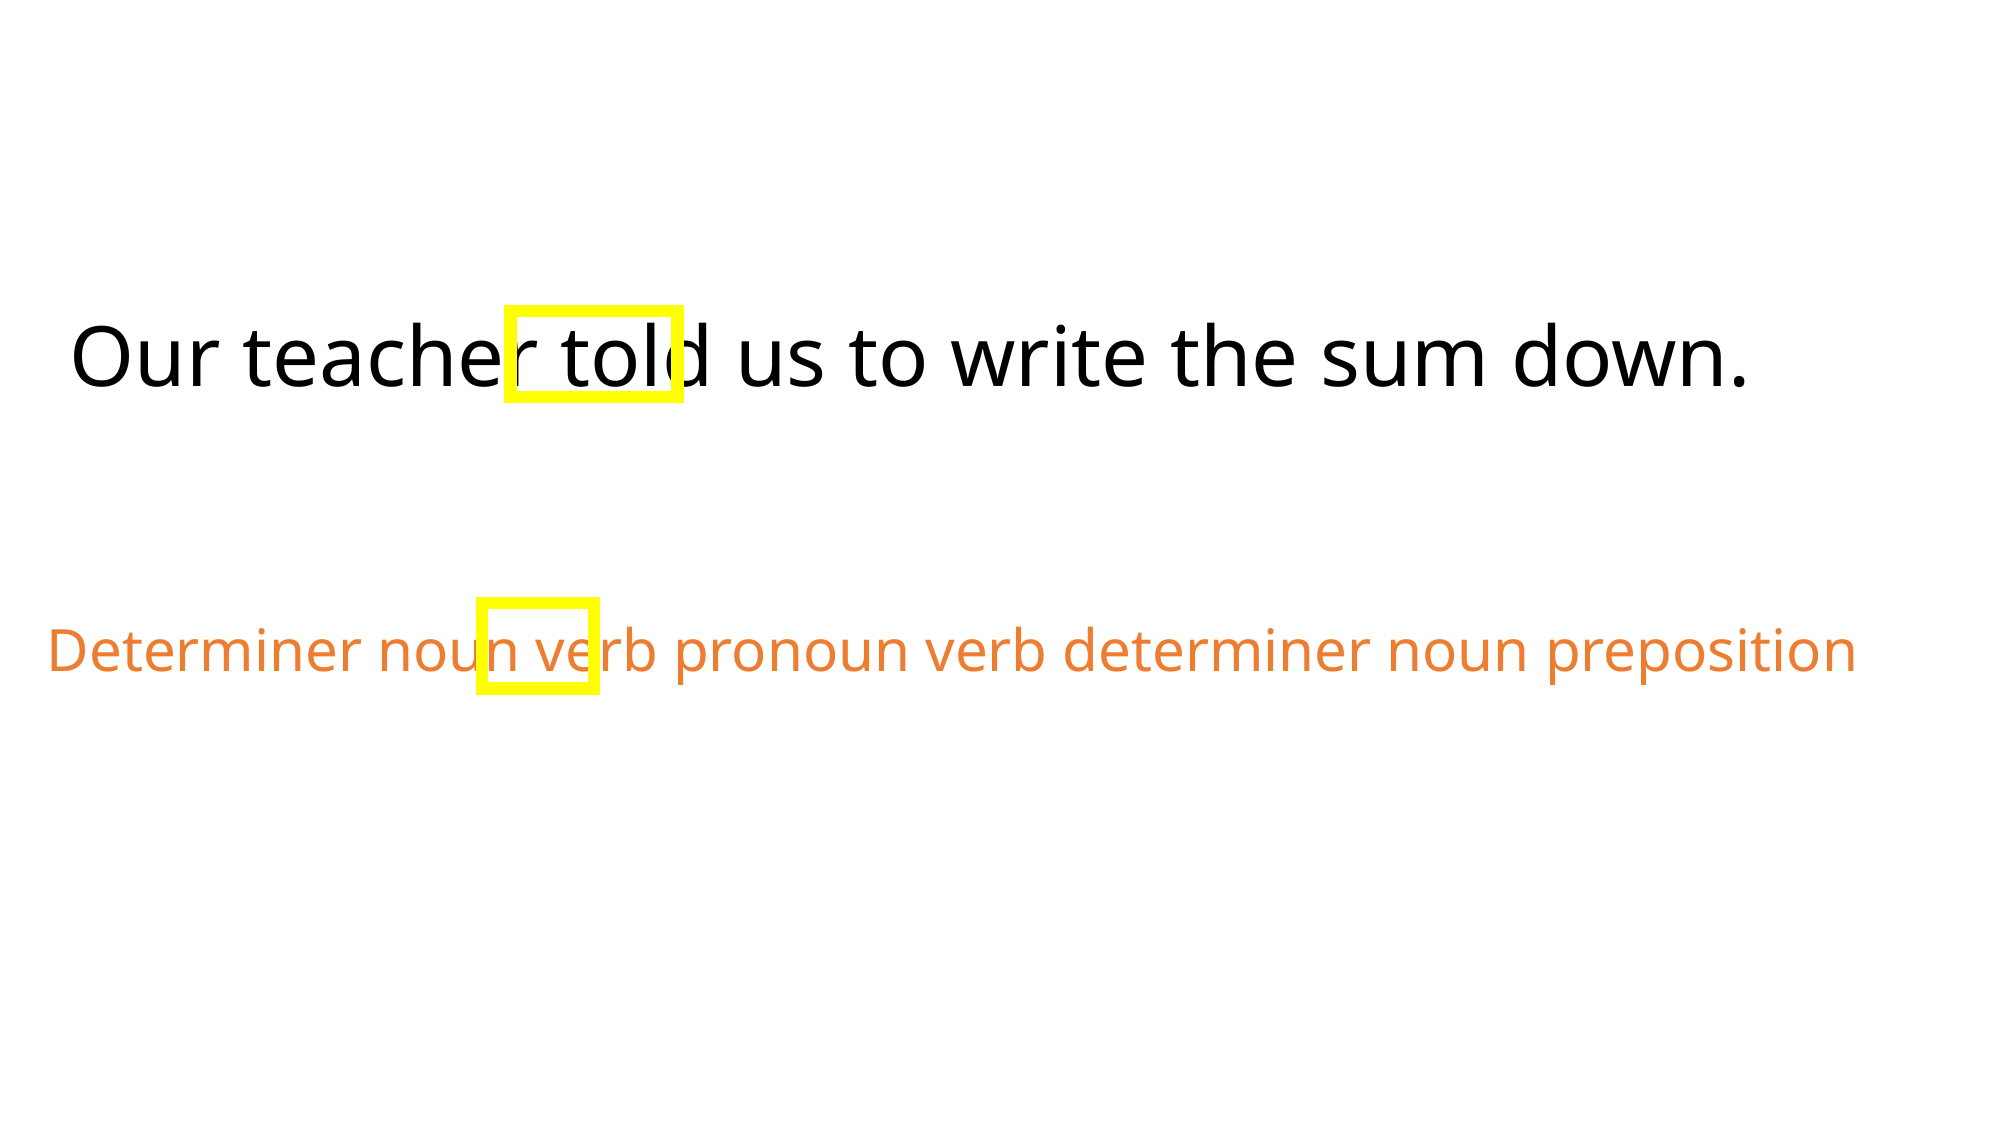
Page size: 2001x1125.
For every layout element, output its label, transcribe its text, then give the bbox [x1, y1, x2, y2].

text_box Determiner noun verb pronoun verb determiner noun preposition [32, 605, 1968, 691]
text_box [481, 602, 595, 690]
text_box Our teacher told us to write the sum down. [55, 295, 1945, 411]
text_box [509, 310, 679, 398]
